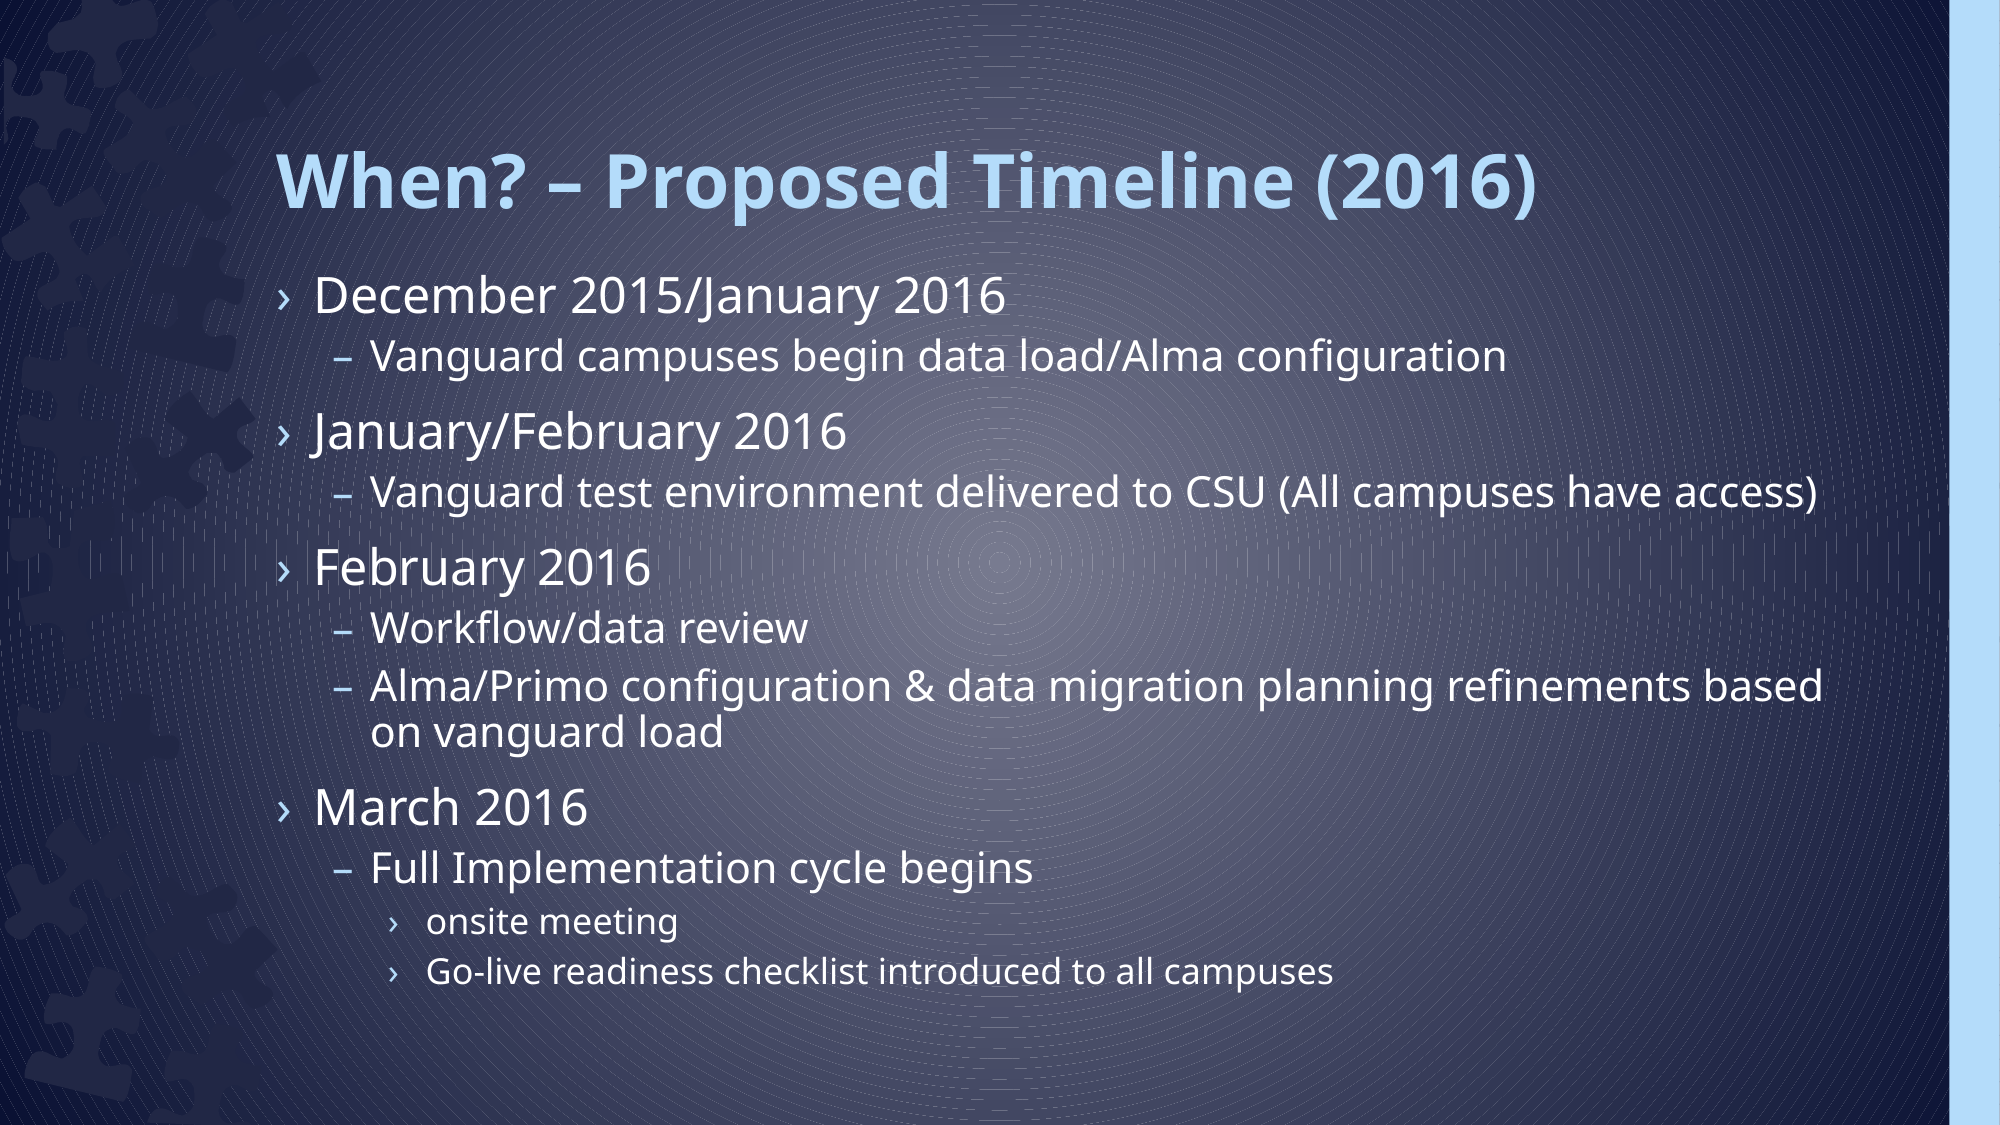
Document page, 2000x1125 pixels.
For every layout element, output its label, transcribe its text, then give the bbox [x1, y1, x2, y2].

list December 2015/January 2016 Vanguard campuses begin data load/Alma configuration January/February 2016 Vanguard test environment delivered to CSU (All campuses have access) February 2016 Workflow/data review Alma/Primo configuration & data migration planning refinements based on vanguard load March 2016 Full Implementation cycle begins onsite meeting Go-live readiness checklist introduced to all campuses [261, 262, 1867, 1013]
title When? – Proposed Timeline (2016) [261, 29, 1867, 233]
